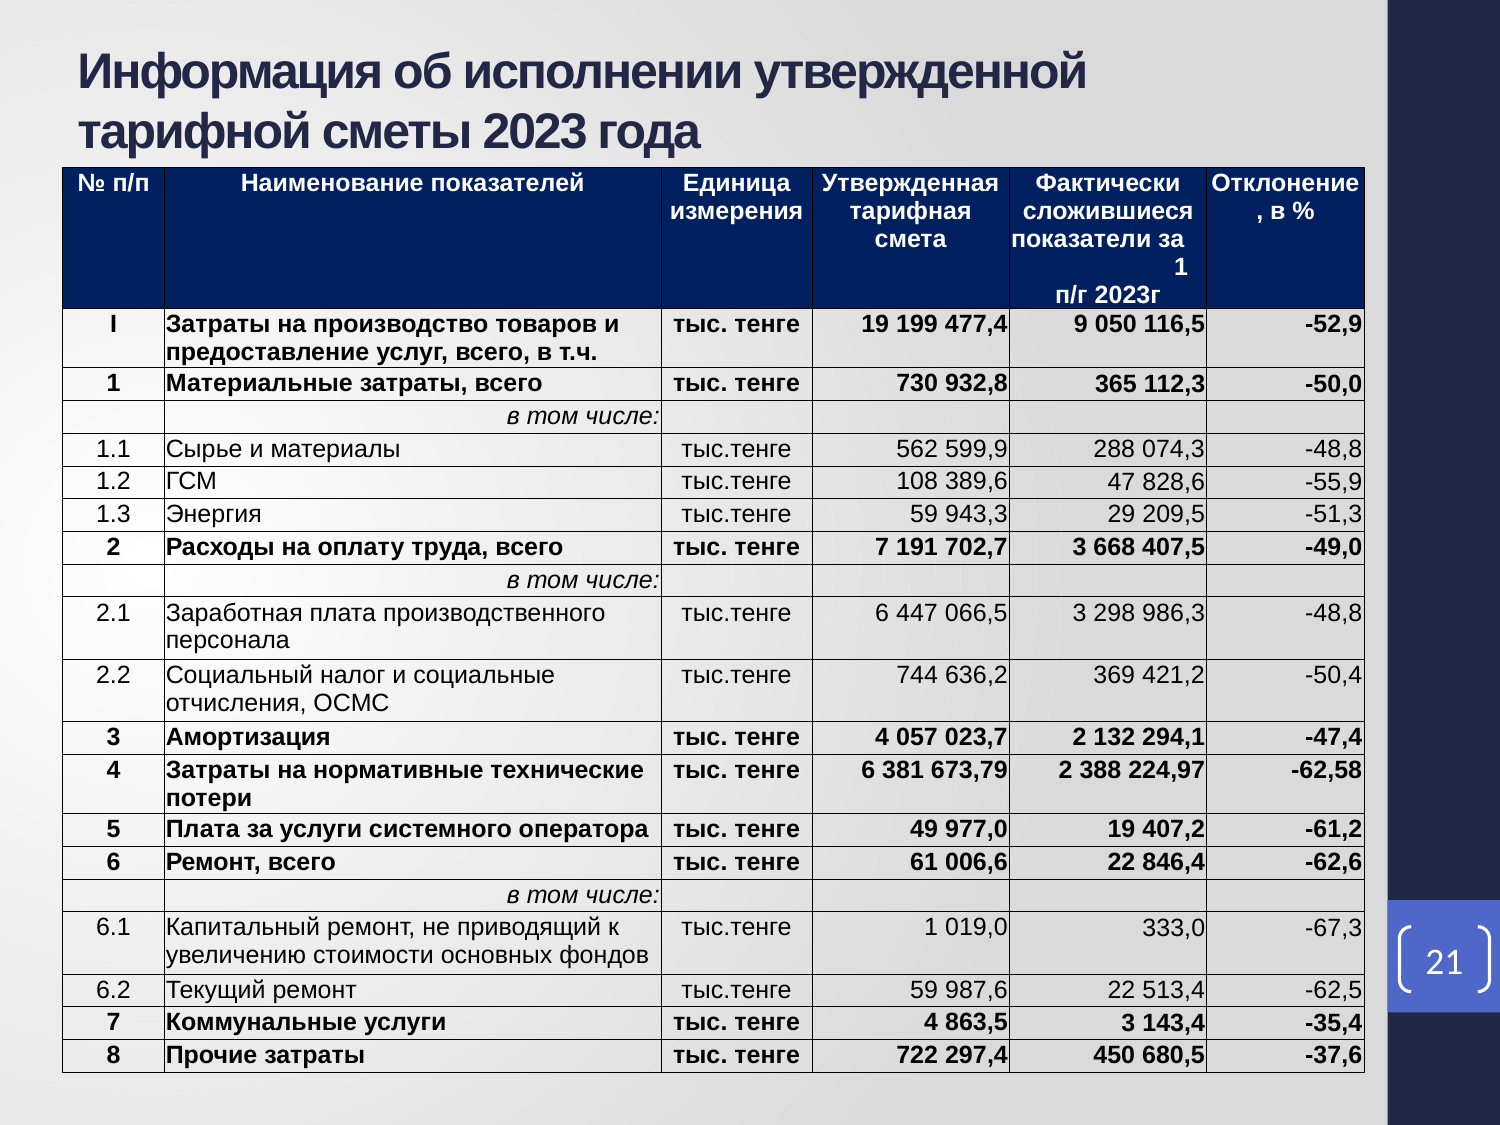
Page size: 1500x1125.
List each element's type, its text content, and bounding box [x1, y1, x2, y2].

table_cell [63, 401, 164, 433]
table_cell -62,6 [1207, 847, 1364, 879]
table_cell Капитальный ремонт, не приводящий к увеличению стоимости основных фондов [165, 912, 661, 974]
table_cell 59 943,3 [813, 499, 1009, 531]
table_cell 2.2 [63, 660, 164, 721]
table_cell Текущий ремонт [165, 975, 661, 1006]
table_cell -61,2 [1207, 814, 1364, 846]
table_cell -37,6 [1207, 1040, 1364, 1072]
table_cell [1010, 401, 1206, 433]
table_cell -48,8 [1207, 597, 1364, 659]
table_cell Социальный налог и социальные отчисления, ОСМС [165, 660, 661, 721]
table_cell Ремонт, всего [165, 847, 661, 879]
table_cell тыс. тенге [662, 1040, 812, 1072]
table_cell Прочие затраты [165, 1040, 661, 1072]
table_cell 7 [63, 1007, 164, 1039]
table_cell [63, 565, 164, 596]
table_cell 369 421,2 [1010, 660, 1206, 721]
table_cell [1010, 565, 1206, 596]
table_cell -62,58 [1207, 755, 1364, 813]
table_cell 29 209,5 [1010, 499, 1206, 531]
table_cell ГСМ [165, 467, 661, 498]
table_cell Сырье и материалы [165, 434, 661, 466]
table_cell тыс.тенге [662, 660, 812, 721]
table_cell Материальные затраты, всего [165, 368, 661, 400]
table_cell 6 381 673,79 [813, 755, 1009, 813]
table_cell 1.1 [63, 434, 164, 466]
table_cell 744 636,2 [813, 660, 1009, 721]
table_cell 22 513,4 [1010, 975, 1206, 1006]
table_cell 450 680,5 [1010, 1040, 1206, 1072]
table_cell Энергия [165, 499, 661, 531]
table_cell -35,4 [1207, 1007, 1364, 1039]
table_header Единица измерения [662, 168, 812, 308]
table_cell тыс.тенге [662, 912, 812, 974]
table_cell [1207, 565, 1364, 596]
table_cell 108 389,6 [813, 467, 1009, 498]
table_cell Коммунальные услуги [165, 1007, 661, 1039]
table_cell Затраты на нормативные технические потери [165, 755, 661, 813]
table_cell [662, 401, 812, 433]
table_cell в том числе: [165, 565, 661, 596]
table_cell Амортизация [165, 722, 661, 754]
slide_number 21 [1397, 925, 1492, 994]
table_cell тыс.тенге [662, 597, 812, 659]
table_cell 6.2 [63, 975, 164, 1006]
table_cell 3 668 407,5 [1010, 532, 1206, 564]
table_cell тыс. тенге [662, 814, 812, 846]
table_header Фактически сложившиеся показатели за 1 п/г 2023г [1010, 168, 1206, 308]
table_cell [1010, 880, 1206, 911]
table_cell 19 199 477,4 [813, 309, 1009, 367]
table_cell 1.2 [63, 467, 164, 498]
table_cell тыс. тенге [662, 722, 812, 754]
table_cell [813, 565, 1009, 596]
table_cell [63, 880, 164, 911]
table_cell -62,5 [1207, 975, 1364, 1006]
table_cell 288 074,3 [1010, 434, 1206, 466]
table_header № п/п [63, 168, 164, 308]
table_cell 3 [63, 722, 164, 754]
table_cell [813, 401, 1009, 433]
table_cell тыс. тенге [662, 847, 812, 879]
table_cell 4 057 023,7 [813, 722, 1009, 754]
table_cell 730 932,8 [813, 368, 1009, 400]
table_cell тыс. тенге [662, 532, 812, 564]
table_cell тыс.тенге [662, 499, 812, 531]
table_cell 6 447 066,5 [813, 597, 1009, 659]
table_cell 59 987,6 [813, 975, 1009, 1006]
table_cell -51,3 [1207, 499, 1364, 531]
table_cell 6 [63, 847, 164, 879]
table_cell 1 [63, 368, 164, 400]
table_cell 1.3 [63, 499, 164, 531]
table_cell 562 599,9 [813, 434, 1009, 466]
table_cell -50,0 [1207, 368, 1364, 400]
table_cell тыс.тенге [662, 975, 812, 1006]
table_cell тыс. тенге [662, 1007, 812, 1039]
table_cell [813, 880, 1009, 911]
table_cell 19 407,2 [1010, 814, 1206, 846]
table_cell 61 006,6 [813, 847, 1009, 879]
table_cell Затраты на производство товаров и предоставление услуг, всего, в т.ч. [165, 309, 661, 367]
table_cell [662, 880, 812, 911]
table_cell I [63, 309, 164, 367]
table_cell 6.1 [63, 912, 164, 974]
table_cell тыс.тенге [662, 467, 812, 498]
table_cell -52,9 [1207, 309, 1364, 367]
table_cell 3 143,4 [1010, 1007, 1206, 1039]
table_cell -49,0 [1207, 532, 1364, 564]
table_cell 1 019,0 [813, 912, 1009, 974]
table_cell [1207, 880, 1364, 911]
table_cell Заработная плата производственного персонала [165, 597, 661, 659]
table_cell -47,4 [1207, 722, 1364, 754]
table_cell 9 050 116,5 [1010, 309, 1206, 367]
table_cell 333,0 [1010, 912, 1206, 974]
table_cell тыс. тенге [662, 755, 812, 813]
table_cell -50,4 [1207, 660, 1364, 721]
table_cell 3 298 986,3 [1010, 597, 1206, 659]
table_cell 47 828,6 [1010, 467, 1206, 498]
table_header Наименование показателей [165, 168, 661, 308]
text_box Информация об исполнении утвержденной тарифной сметы 2023 года [62, 30, 1303, 167]
table_header Утвержденная тарифная смета [813, 168, 1009, 308]
table_cell [1207, 401, 1364, 433]
table_cell 2 388 224,97 [1010, 755, 1206, 813]
table_cell 365 112,3 [1010, 368, 1206, 400]
table_cell 2 [63, 532, 164, 564]
table_header Отклонение, в % [1207, 168, 1364, 308]
table_cell -48,8 [1207, 434, 1364, 466]
table_cell -67,3 [1207, 912, 1364, 974]
table_cell Плата за услуги системного оператора [165, 814, 661, 846]
table_cell в том числе: [165, 880, 661, 911]
table_cell 22 846,4 [1010, 847, 1206, 879]
table_cell в том числе: [165, 401, 661, 433]
table_cell тыс. тенге [662, 309, 812, 367]
table_cell тыс. тенге [662, 368, 812, 400]
table_cell [662, 565, 812, 596]
table_cell 4 863,5 [813, 1007, 1009, 1039]
table_cell 2.1 [63, 597, 164, 659]
table_cell Расходы на оплату труда, всего [165, 532, 661, 564]
table_cell 7 191 702,7 [813, 532, 1009, 564]
table_cell 722 297,4 [813, 1040, 1009, 1072]
table_cell 49 977,0 [813, 814, 1009, 846]
table_cell 8 [63, 1040, 164, 1072]
table_cell 2 132 294,1 [1010, 722, 1206, 754]
table_cell 4 [63, 755, 164, 813]
table_cell -55,9 [1207, 467, 1364, 498]
table_cell 5 [63, 814, 164, 846]
table_cell тыс.тенге [662, 434, 812, 466]
